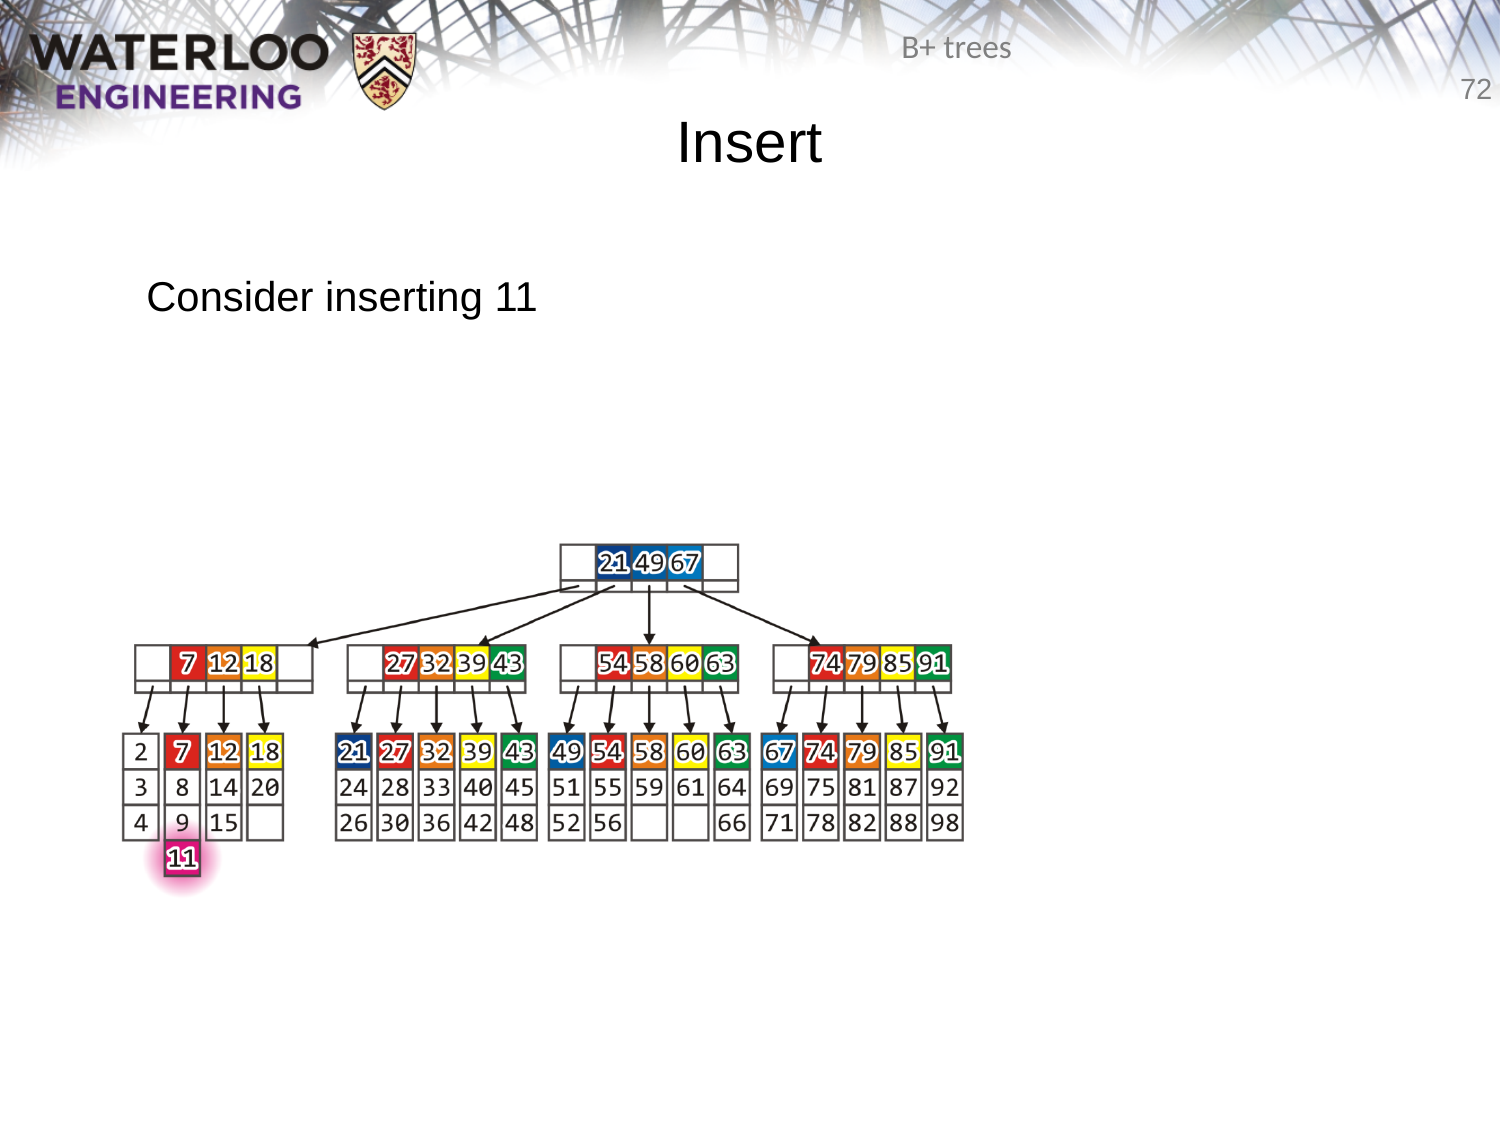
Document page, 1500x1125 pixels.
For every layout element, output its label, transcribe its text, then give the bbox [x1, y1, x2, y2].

title Insert [74, 44, 1426, 233]
picture [0, 0, 1500, 1125]
list Consider inserting 11 [74, 262, 1426, 1006]
